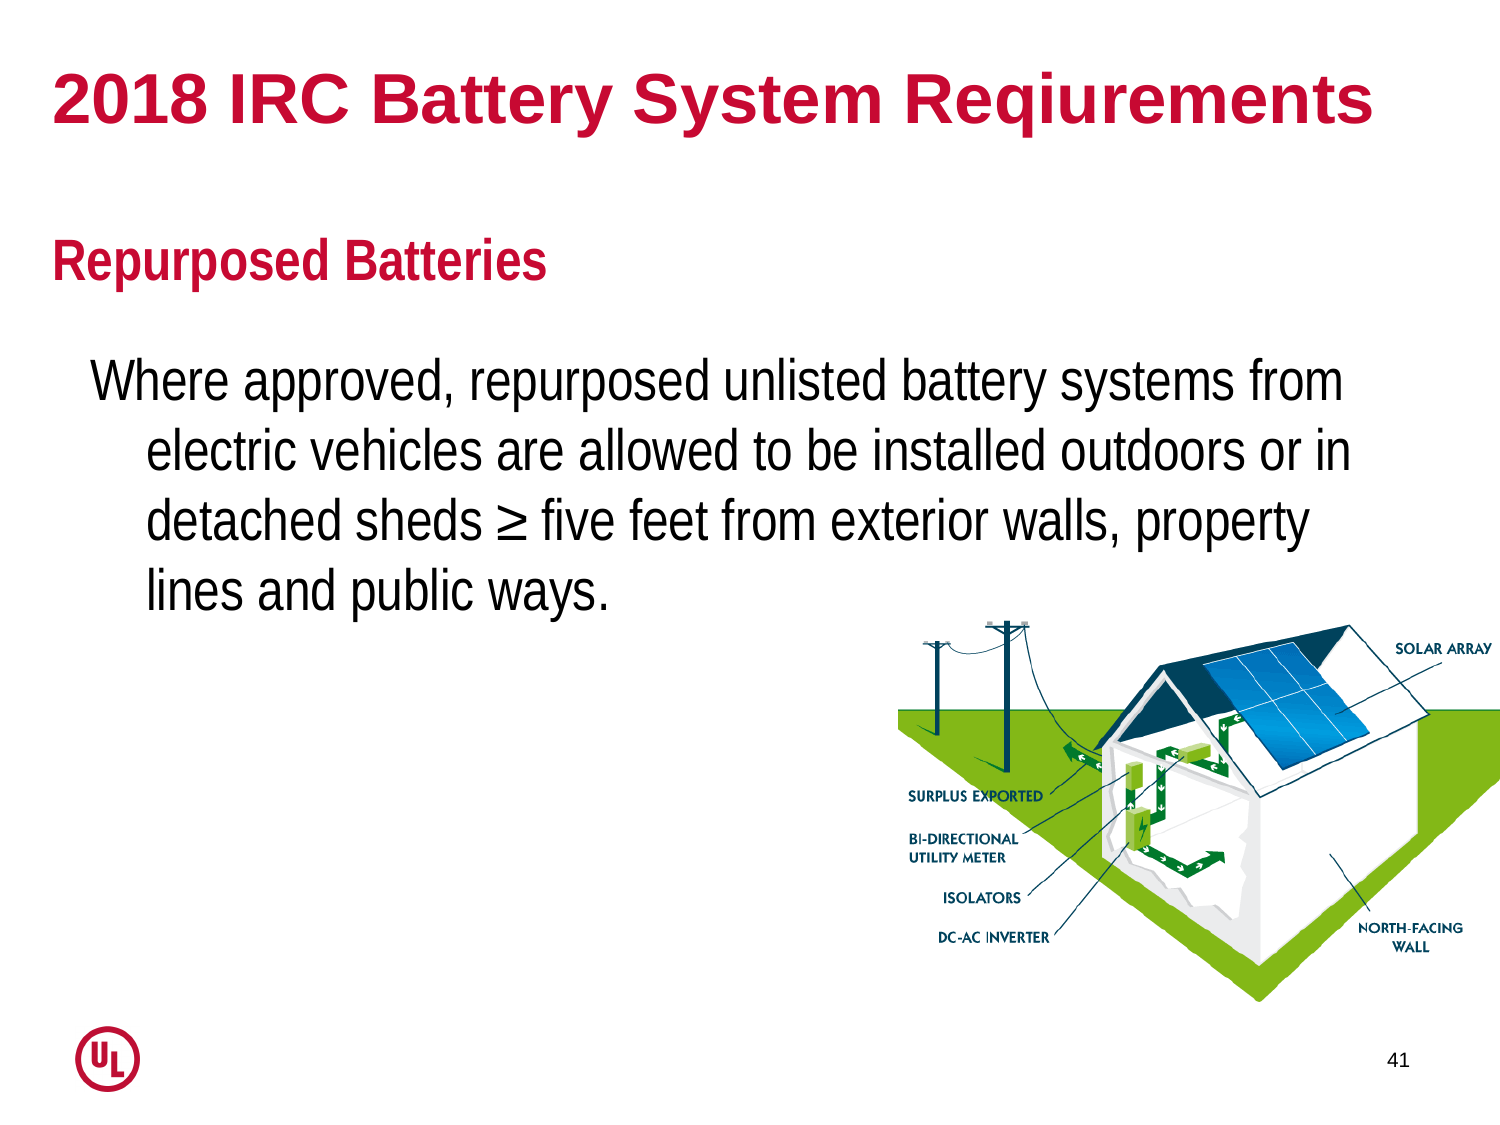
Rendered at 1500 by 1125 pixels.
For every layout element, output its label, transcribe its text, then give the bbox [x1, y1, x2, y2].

picture [75, 1026, 140, 1092]
picture [897, 618, 1500, 1002]
title 2018 IRC Battery System Reqiurements Repurposed Batteries [37, 45, 1475, 233]
list Where approved, repurposed unlisted battery systems from electric vehicles are allowed to be installed outdoors or in detached sheds ≥ five feet from exterior walls, property lines and public ways. [75, 335, 1425, 834]
slide_number 41 [1319, 1029, 1425, 1090]
